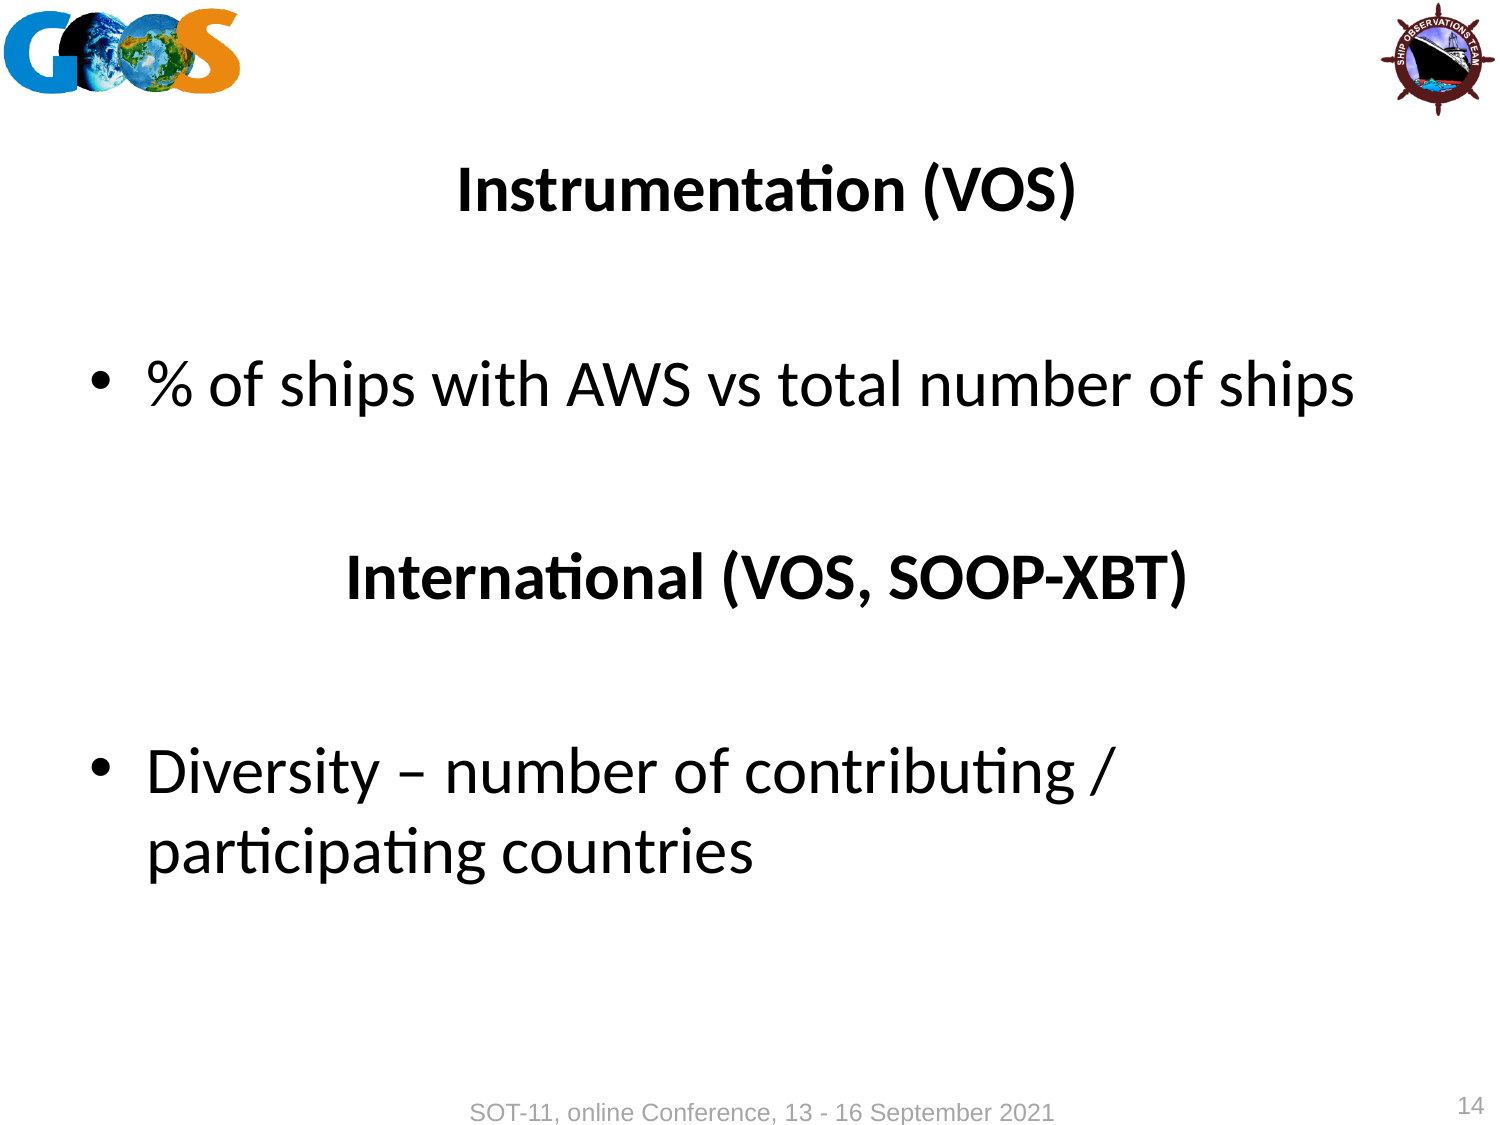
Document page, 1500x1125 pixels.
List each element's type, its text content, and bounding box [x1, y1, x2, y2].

text_box International (VOS, SOOP-XBT) [182, 525, 1353, 673]
text_box Diversity – number of contributing / participating countries [74, 719, 1425, 933]
picture [3, 7, 240, 94]
slide_number 14 [1162, 1085, 1500, 1123]
list % of ships with AWS vs total number of ships [75, 332, 1425, 479]
title Instrumentation (VOS) [183, 137, 1353, 285]
picture [1380, 2, 1495, 116]
